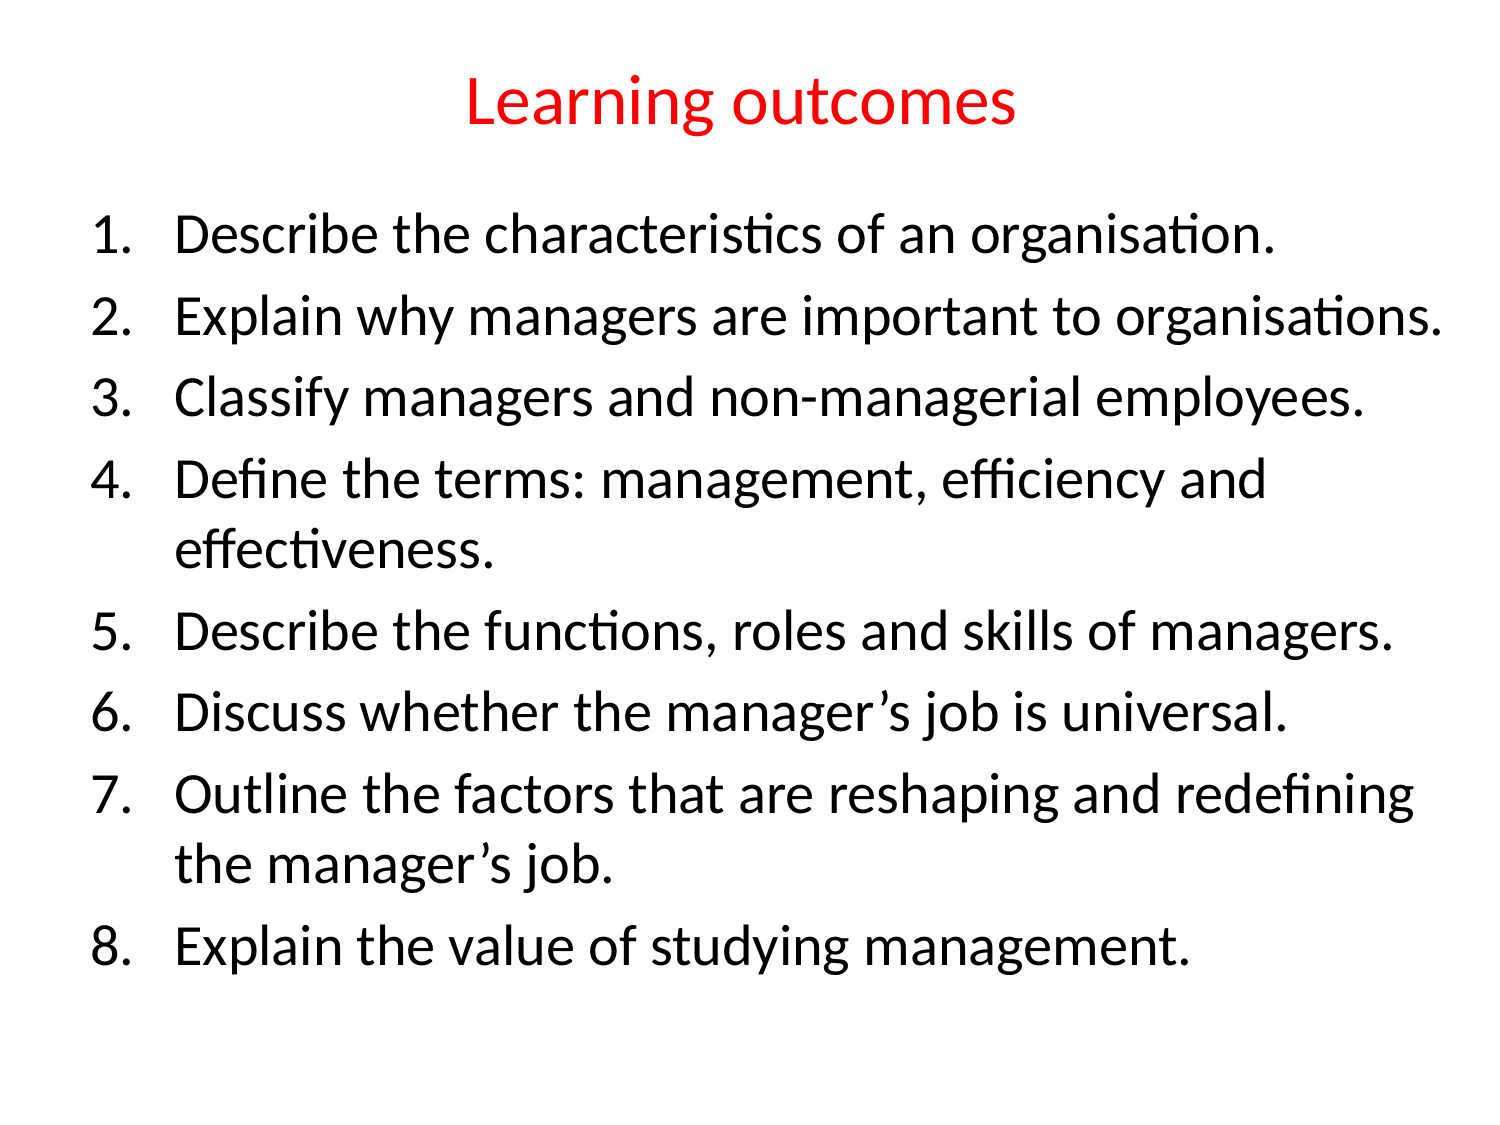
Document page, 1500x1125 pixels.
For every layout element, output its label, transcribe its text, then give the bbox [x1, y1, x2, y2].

title Learning outcomes [75, 45, 1425, 187]
list Describe the characteristics of an organisation. Explain why managers are important to organisations. Classify managers and non-managerial employees. Define the terms: management, efficiency and effectiveness. Describe the functions, roles and skills of managers. Discuss whether the manager’s job is universal. Outline the factors that are reshaping and redefining the manager’s job. Explain the value of studying management. [75, 187, 1475, 930]
